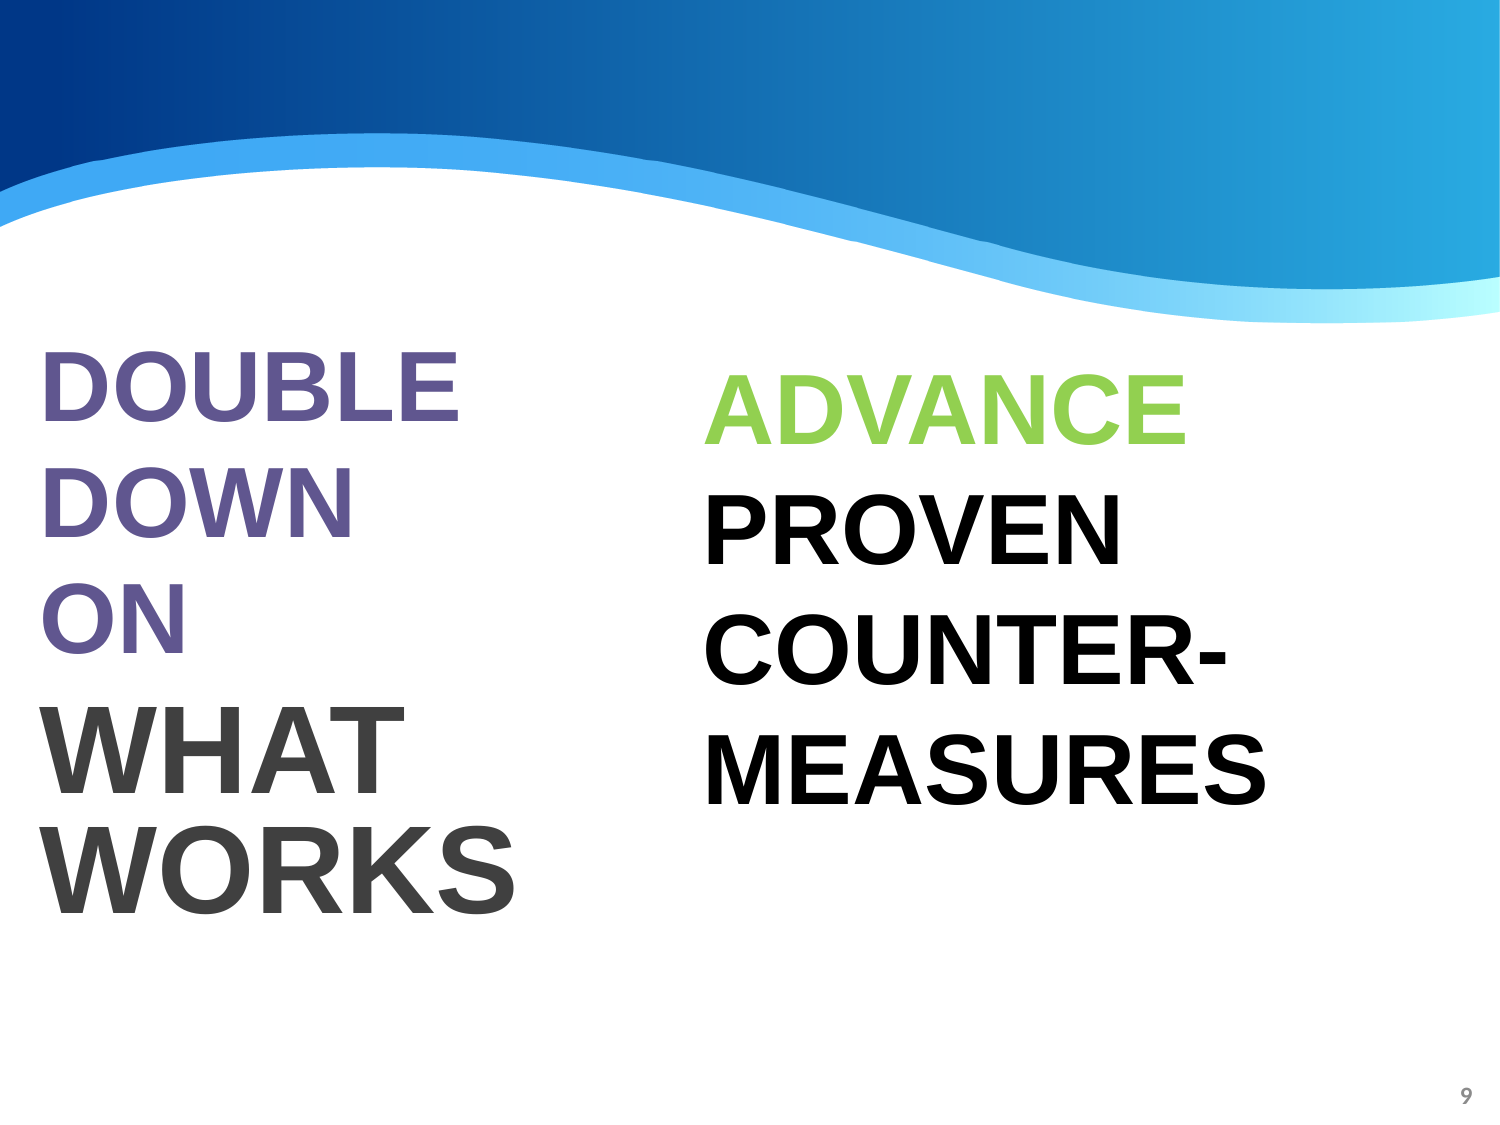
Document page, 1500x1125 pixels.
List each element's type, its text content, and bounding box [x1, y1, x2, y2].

picture [0, 0, 1500, 1125]
list ADVANCE PROVEN COUNTER-MEASURES [687, 337, 1475, 1038]
slide_number 9 [1262, 1065, 1488, 1125]
list DOUBLE DOWN ON WHAT WORKS [24, 337, 687, 1038]
